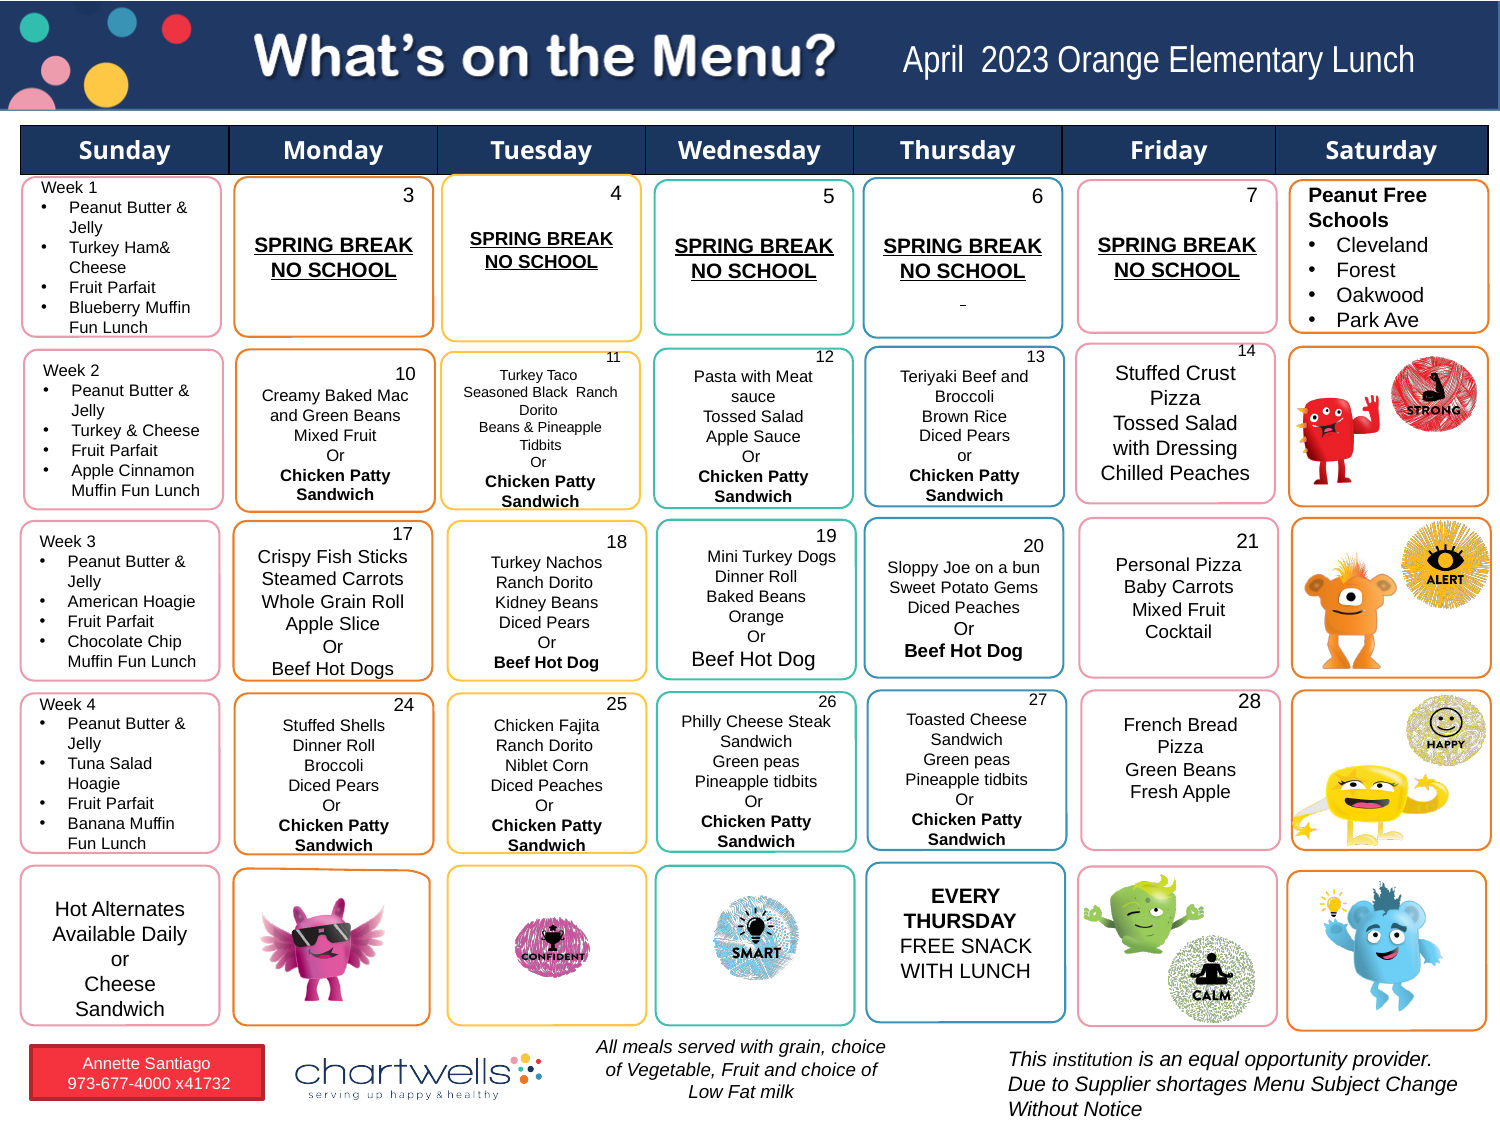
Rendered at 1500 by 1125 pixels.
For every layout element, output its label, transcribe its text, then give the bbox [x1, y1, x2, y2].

text_box 13 17 Crispy Fish Sticks Steamed Carrots Whole Grain Roll Apple Slice Or Beef Hot Dogs [233, 520, 433, 681]
text_box 7 SPRING BREAK NO SCHOOL [1077, 180, 1277, 333]
text_box 27 Toasted Cheese Sandwich Green peas Pineapple tidbits Or Chicken Patty Sandwich [867, 690, 1067, 850]
text_box 5 SPRING BREAK NO SCHOOL [654, 180, 854, 335]
text_box [1289, 346, 1489, 507]
table_header Saturday [1276, 126, 1487, 174]
picture [515, 917, 591, 978]
text_box 19 Mini Turkey Dogs Dinner Roll Baked Beans Orange Or Beef Hot Dog [656, 519, 856, 680]
text_box 6 SPRING BREAK NO SCHOOL [863, 178, 1063, 338]
text_box [1078, 996, 1164, 1027]
text_box [655, 865, 855, 1026]
text_box [1431, 614, 1491, 678]
picture [1286, 356, 1477, 502]
text_box Annette Santiago 973-677-4000 x41732 [29, 1044, 265, 1101]
picture [1303, 877, 1462, 1036]
table_header Tuesday [438, 126, 645, 174]
text_box Week 2 Peanut Butter & Jelly Turkey & Cheese Fruit Parfait Apple Cinnamon Muffin Fun Lunch [24, 349, 223, 510]
picture [1277, 520, 1490, 674]
text_box Week 4 Peanut Butter & Jelly Tuna Salad Hoagie Fruit Parfait Banana Muffin Fun Lunch [20, 693, 220, 853]
table_header Thursday [854, 126, 1061, 174]
text_box All meals served with grain, choice of Vegetable, Fruit and choice of Low Fat milk [579, 1027, 903, 1110]
text_box April 2023 Orange Elementary Lunch [852, 27, 1466, 97]
text_box 25 Chicken Fajita Ranch Dorito Niblet Corn Diced Peaches Or Chicken Patty Sandwich [447, 693, 647, 853]
text_box [1292, 517, 1483, 545]
picture [295, 1053, 542, 1100]
text_box 14 Stuffed Crust Pizza Tossed Salad with Dressing Chilled Peaches [1076, 343, 1275, 504]
text_box 13 Teriyaki Beef and Broccoli Brown Rice Diced Pears or Chicken Patty Sandwich [865, 346, 1065, 507]
text_box 21 Personal Pizza Baby Carrots Mixed Fruit Cocktail [1079, 517, 1279, 678]
text_box Hot Alternates Available Daily or Cheese Sandwich [20, 865, 220, 1026]
text_box 28 French Bread Pizza Green Beans Fresh Apple [1081, 690, 1281, 851]
text_box 12 Pasta with Meat sauce Tossed Salad Apple Sauce Or Chicken Patty Sandwich [654, 348, 853, 509]
text_box [1217, 866, 1277, 1027]
text_box Week 1 Peanut Butter & Jelly Turkey Ham& Cheese Fruit Parfait Blueberry Muffin Fun Lunch [22, 177, 221, 337]
text_box 26 Philly Cheese Steak Sandwich Green peas Pineapple tidbits Or Chicken Patty Sandwich [656, 692, 856, 852]
table_header Monday [230, 126, 437, 174]
text_box 20 Sloppy Joe on a bun Sweet Potato Gems Diced Peaches Or Beef Hot Dog [864, 517, 1064, 678]
table_header Friday [1063, 126, 1275, 174]
text_box Week 3 Peanut Butter & Jelly American Hoagie Fruit Parfait Chocolate Chip Muffin Fun Lunch [20, 520, 220, 681]
text_box EVERY THURSDAY FREE SNACK WITH LUNCH [866, 862, 1066, 1023]
table_header Sunday [21, 126, 228, 174]
picture [1075, 851, 1255, 1023]
text_box 3 SPRING BREAK NO SCHOOL [234, 177, 434, 337]
picture [257, 879, 387, 1024]
text_box SPRING BREAK 11 Turkey Taco Seasoned Black Ranch Dorito Beans & Pineapple Tidbits Or Chicken Patty Sandwich [441, 351, 640, 510]
text_box This institution is an equal opportunity provider. Due to Supplier shortages Menu Subject Change Without Notice [993, 1038, 1500, 1125]
picture [1289, 695, 1486, 866]
text_box 10 Creamy Baked Mac and Green Beans Mixed Fruit Or Chicken Patty Sandwich [236, 349, 435, 512]
text_box 18 Turkey Nachos Ranch Dorito Kidney Beans Diced Pears Or Beef Hot Dog [447, 520, 647, 681]
text_box [233, 868, 430, 1026]
picture [0, 1, 1500, 132]
text_box [447, 865, 647, 1026]
text_box 24 Stuffed Shells Dinner Roll Broccoli Diced Pears Or Chicken Patty Sandwich [234, 693, 434, 855]
table_header Wednesday [646, 126, 853, 174]
text_box [1292, 690, 1491, 850]
text_box [1287, 870, 1487, 1031]
text_box Peanut Free Schools Cleveland Forest Oakwood Park Ave [1289, 180, 1489, 333]
text_box 4 SPRING BREAK NO SCHOOL [442, 174, 641, 342]
picture [712, 895, 799, 980]
